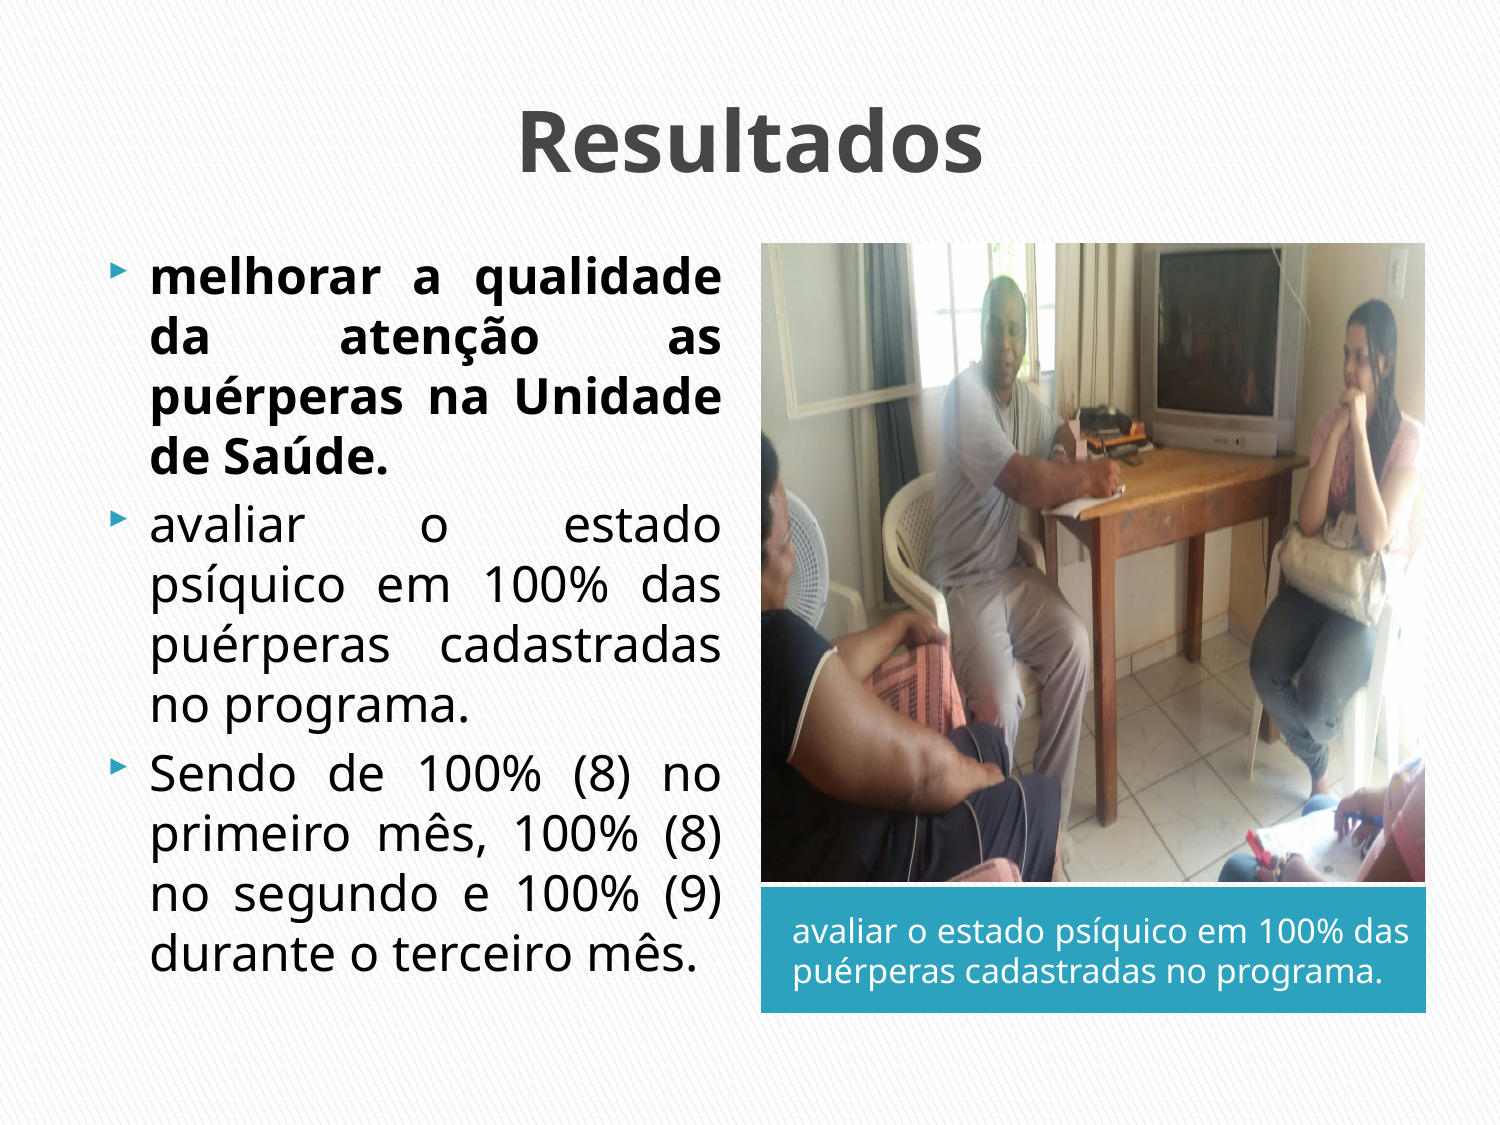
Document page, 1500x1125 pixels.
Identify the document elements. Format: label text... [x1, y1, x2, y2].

list melhorar a qualidade da atenção as puérperas na Unidade de Saúde. avaliar o estado psíquico em 100% das puérperas cadastradas no programa. Sendo de 100% (8) no primeiro mês, 100% (8) no segundo e 100% (9) durante o terceiro mês. [75, 236, 738, 1012]
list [761, 243, 1426, 882]
list avaliar o estado psíquico em 100% das puérperas cadastradas no programa. [761, 891, 1426, 1013]
title Resultados [75, 44, 1425, 233]
